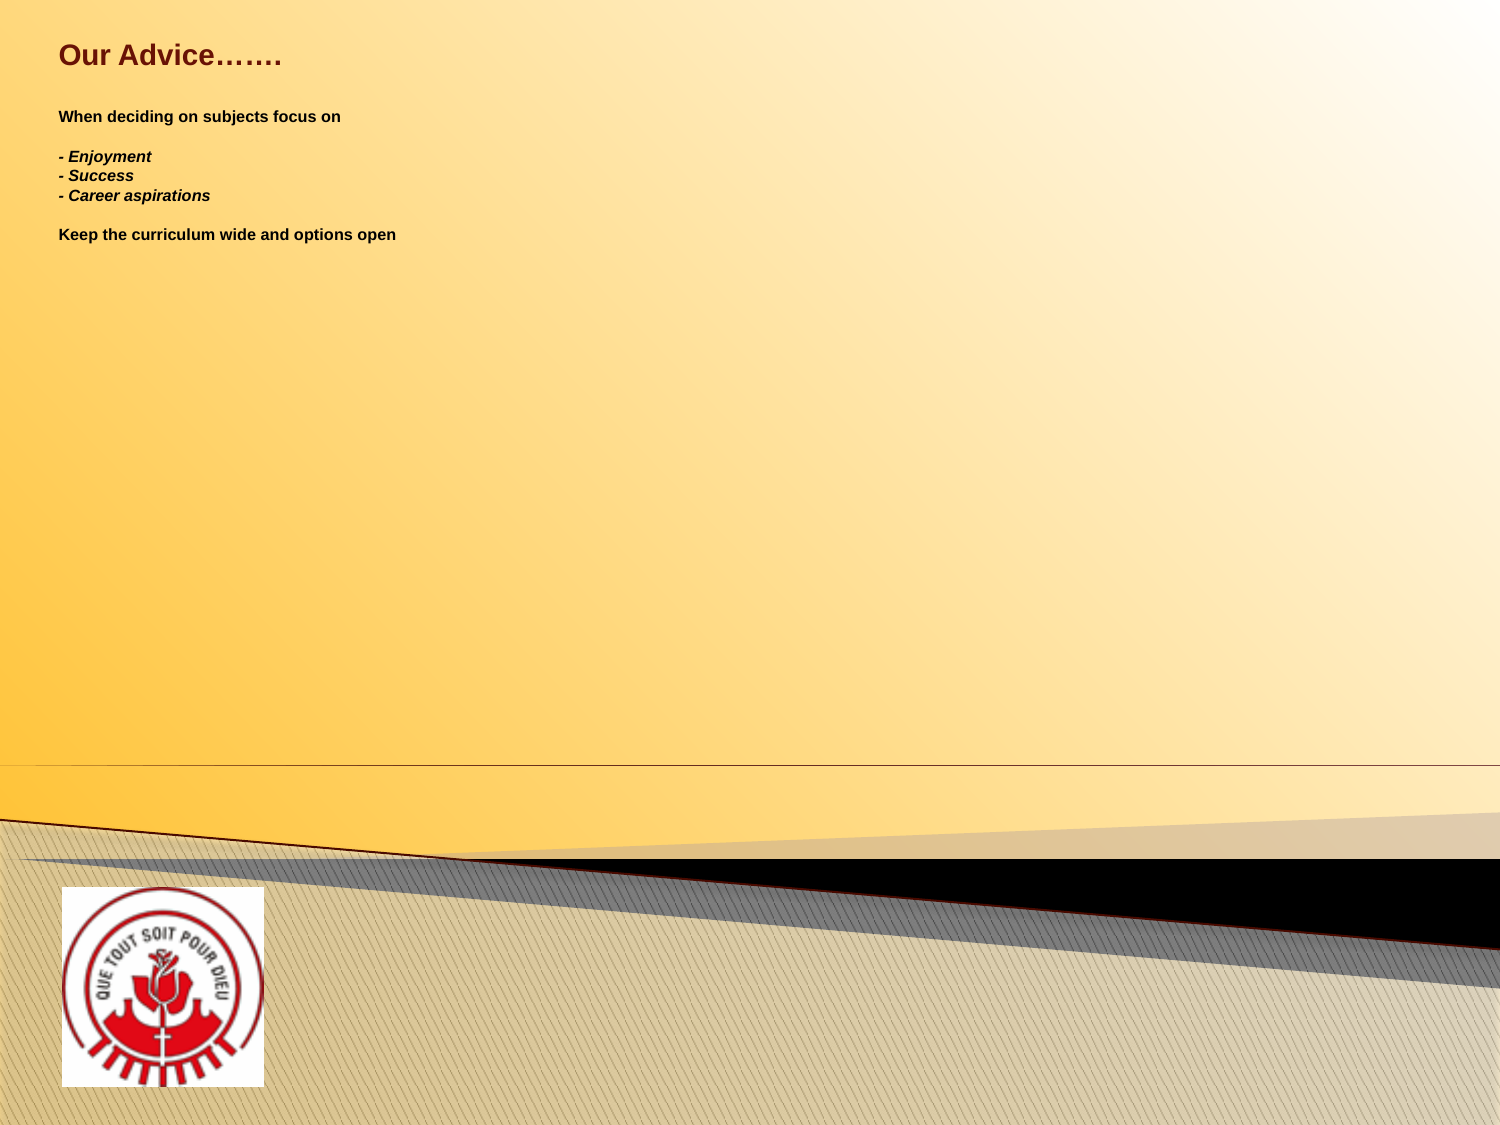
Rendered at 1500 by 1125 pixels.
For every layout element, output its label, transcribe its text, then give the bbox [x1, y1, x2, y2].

picture [62, 887, 264, 1087]
text_box [43, 35, 1465, 846]
picture [5, 859, 1500, 989]
title Our Advice……. When deciding on subjects focus on - Enjoyment - Success - Career aspirations Keep the curriculum wide and options open [43, 28, 1465, 35]
